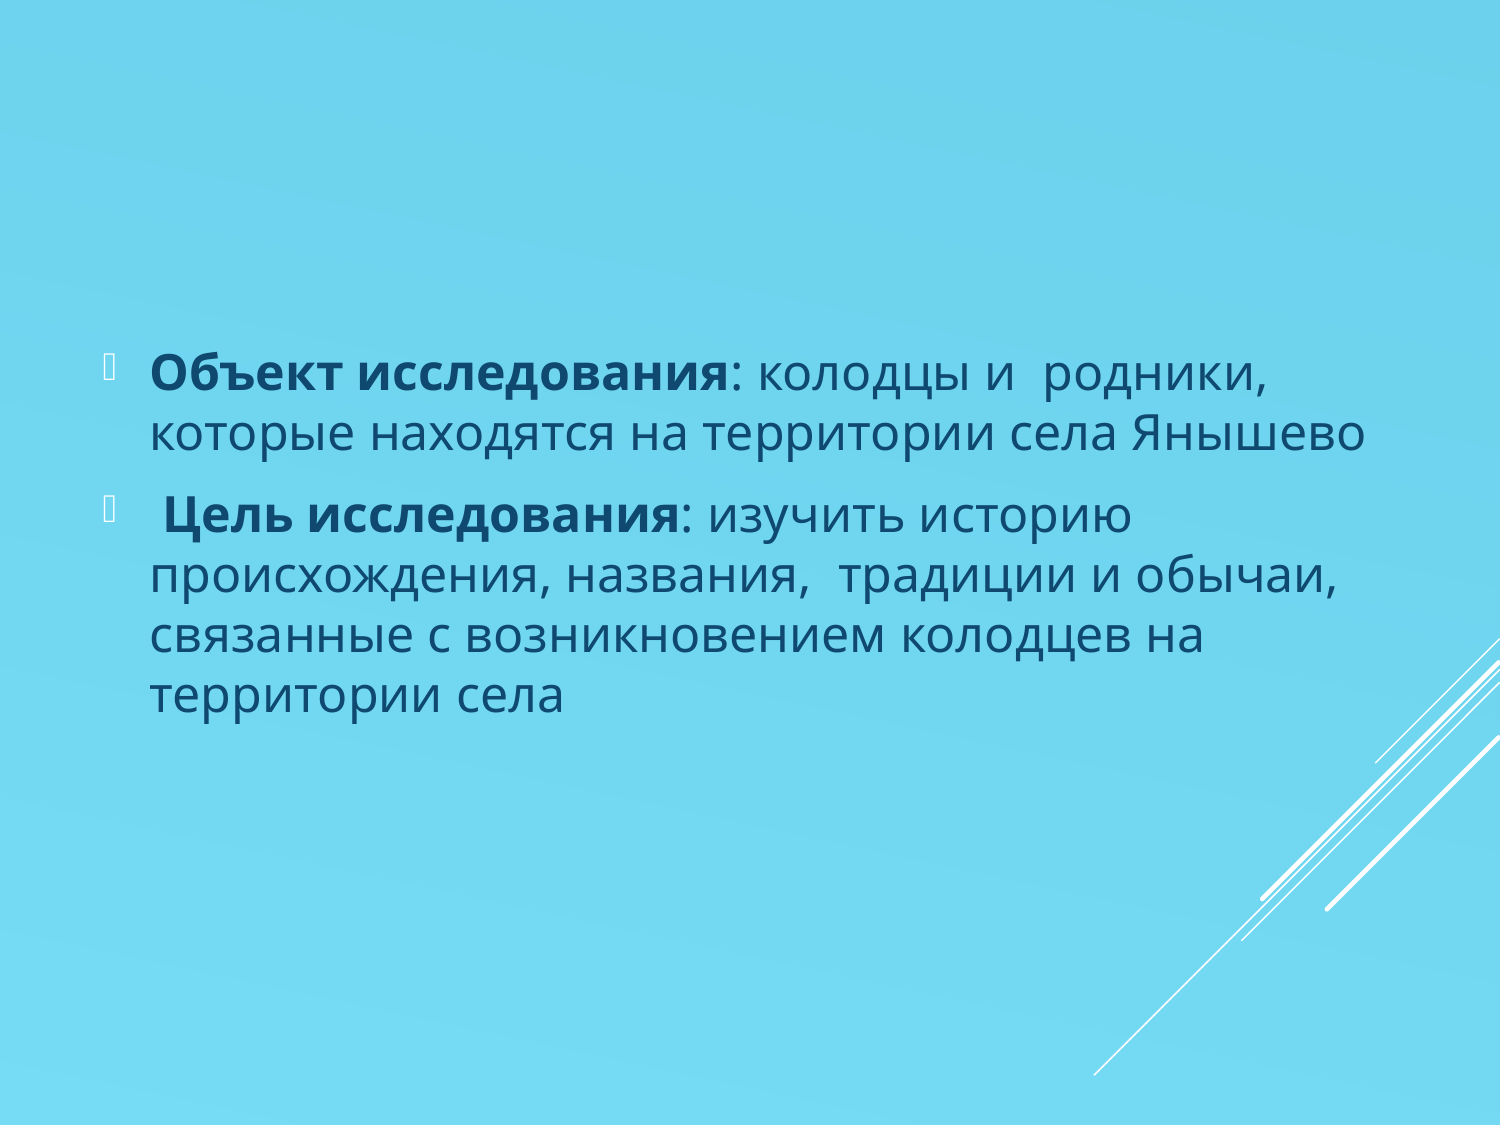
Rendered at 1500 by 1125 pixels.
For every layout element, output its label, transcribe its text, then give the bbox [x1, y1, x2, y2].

list Объект исследования: колодцы и родники, которые находятся на территории села Янышево Цель исследования: изучить историю происхождения, названия, традиции и обычаи, связанные с возникновением колодцев на территории села [87, 87, 1436, 976]
